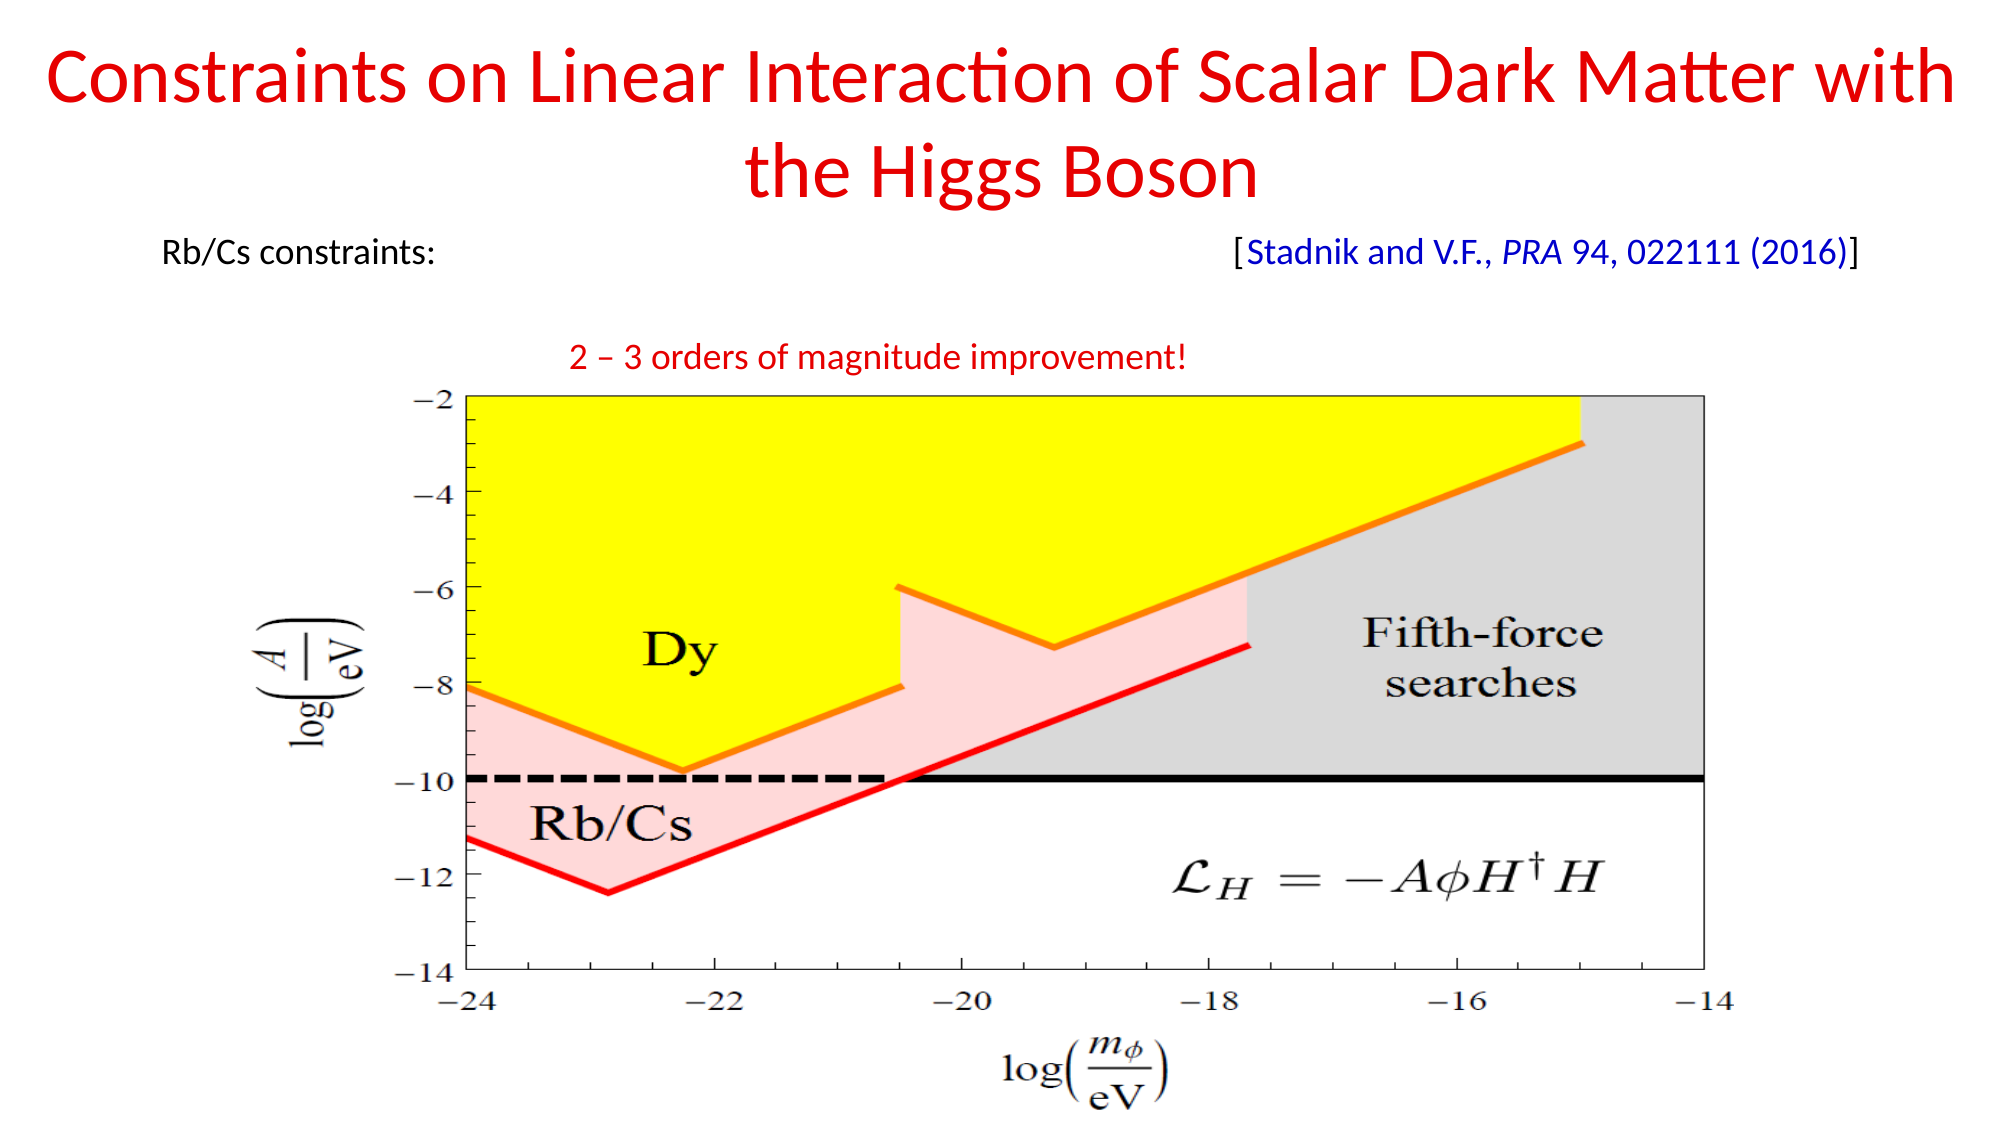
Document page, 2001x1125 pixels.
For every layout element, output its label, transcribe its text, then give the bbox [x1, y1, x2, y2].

text_box 2 – 3 orders of magnitude improvement! [554, 324, 1205, 377]
text_box Constraints on Linear Interaction of Scalar Dark Matter with the Higgs Boson [16, 24, 1989, 213]
picture [249, 377, 1734, 1113]
text_box Rb/Cs constraints: [Stadnik and V.F., PRA 94, 022111 (2016)] [0, 212, 1964, 325]
